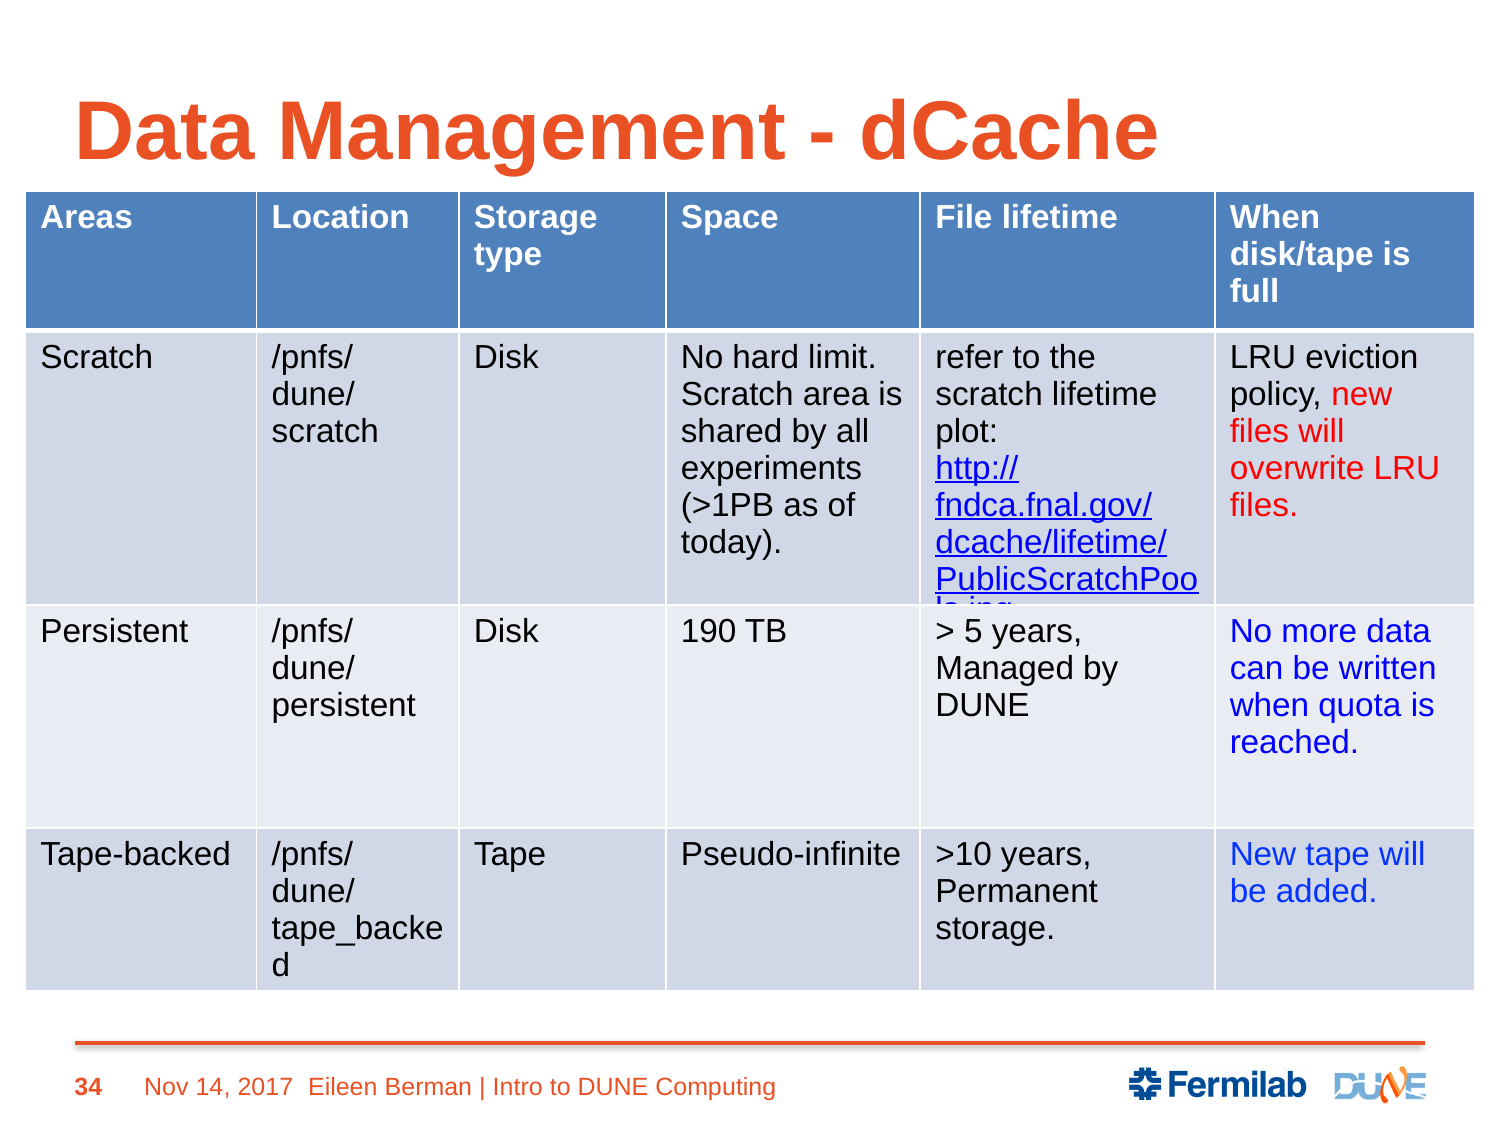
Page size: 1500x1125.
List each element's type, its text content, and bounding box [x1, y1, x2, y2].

table_cell refer to the scratch lifetime plot: http://fndca.fnal.gov/dcache/lifetime/PublicScratchPools.jpg [921, 333, 1214, 604]
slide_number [145, 1074, 308, 1101]
table_cell /pnfs/dune/scratch [257, 333, 458, 604]
table_cell Disk [460, 333, 665, 604]
table_cell > 5 years, Managed by DUNE [921, 606, 1214, 827]
table_header Storage type [460, 192, 665, 328]
table_header Areas [26, 192, 256, 328]
table_cell LRU eviction policy, new files will overwrite LRU files. [1216, 333, 1474, 604]
table_cell No more data can be written when quota is reached. [1216, 606, 1474, 827]
table_cell Persistent [26, 606, 256, 827]
slide_number 34 [74, 1074, 145, 1101]
table_header File lifetime [921, 192, 1214, 328]
table_cell /pnfs/dune/persistent [257, 606, 458, 827]
footer Eileen Berman | Intro to DUNE Computing [308, 1074, 1022, 1101]
table_cell No hard limit. Scratch area is shared by all experiments (>1PB as of today). [667, 333, 919, 604]
table_cell 190 TB [667, 606, 919, 827]
table_cell Tape [460, 829, 665, 990]
picture [1125, 1064, 1310, 1104]
table_cell Tape-backed [26, 829, 256, 990]
table_cell Pseudo-infinite [667, 829, 919, 990]
table_cell >10 years, Permanent storage. [921, 829, 1214, 990]
table_cell Disk [460, 606, 665, 827]
title Data Management - dCache [74, 75, 1425, 183]
table_cell New tape will be added. [1216, 829, 1474, 990]
table_header When disk/tape is full [1216, 192, 1474, 328]
table_cell /pnfs/dune/tape_backed [257, 829, 458, 990]
table_header Location [257, 192, 458, 328]
table_cell Scratch [26, 333, 256, 604]
table_header Space [667, 192, 919, 328]
picture [1333, 1064, 1427, 1104]
